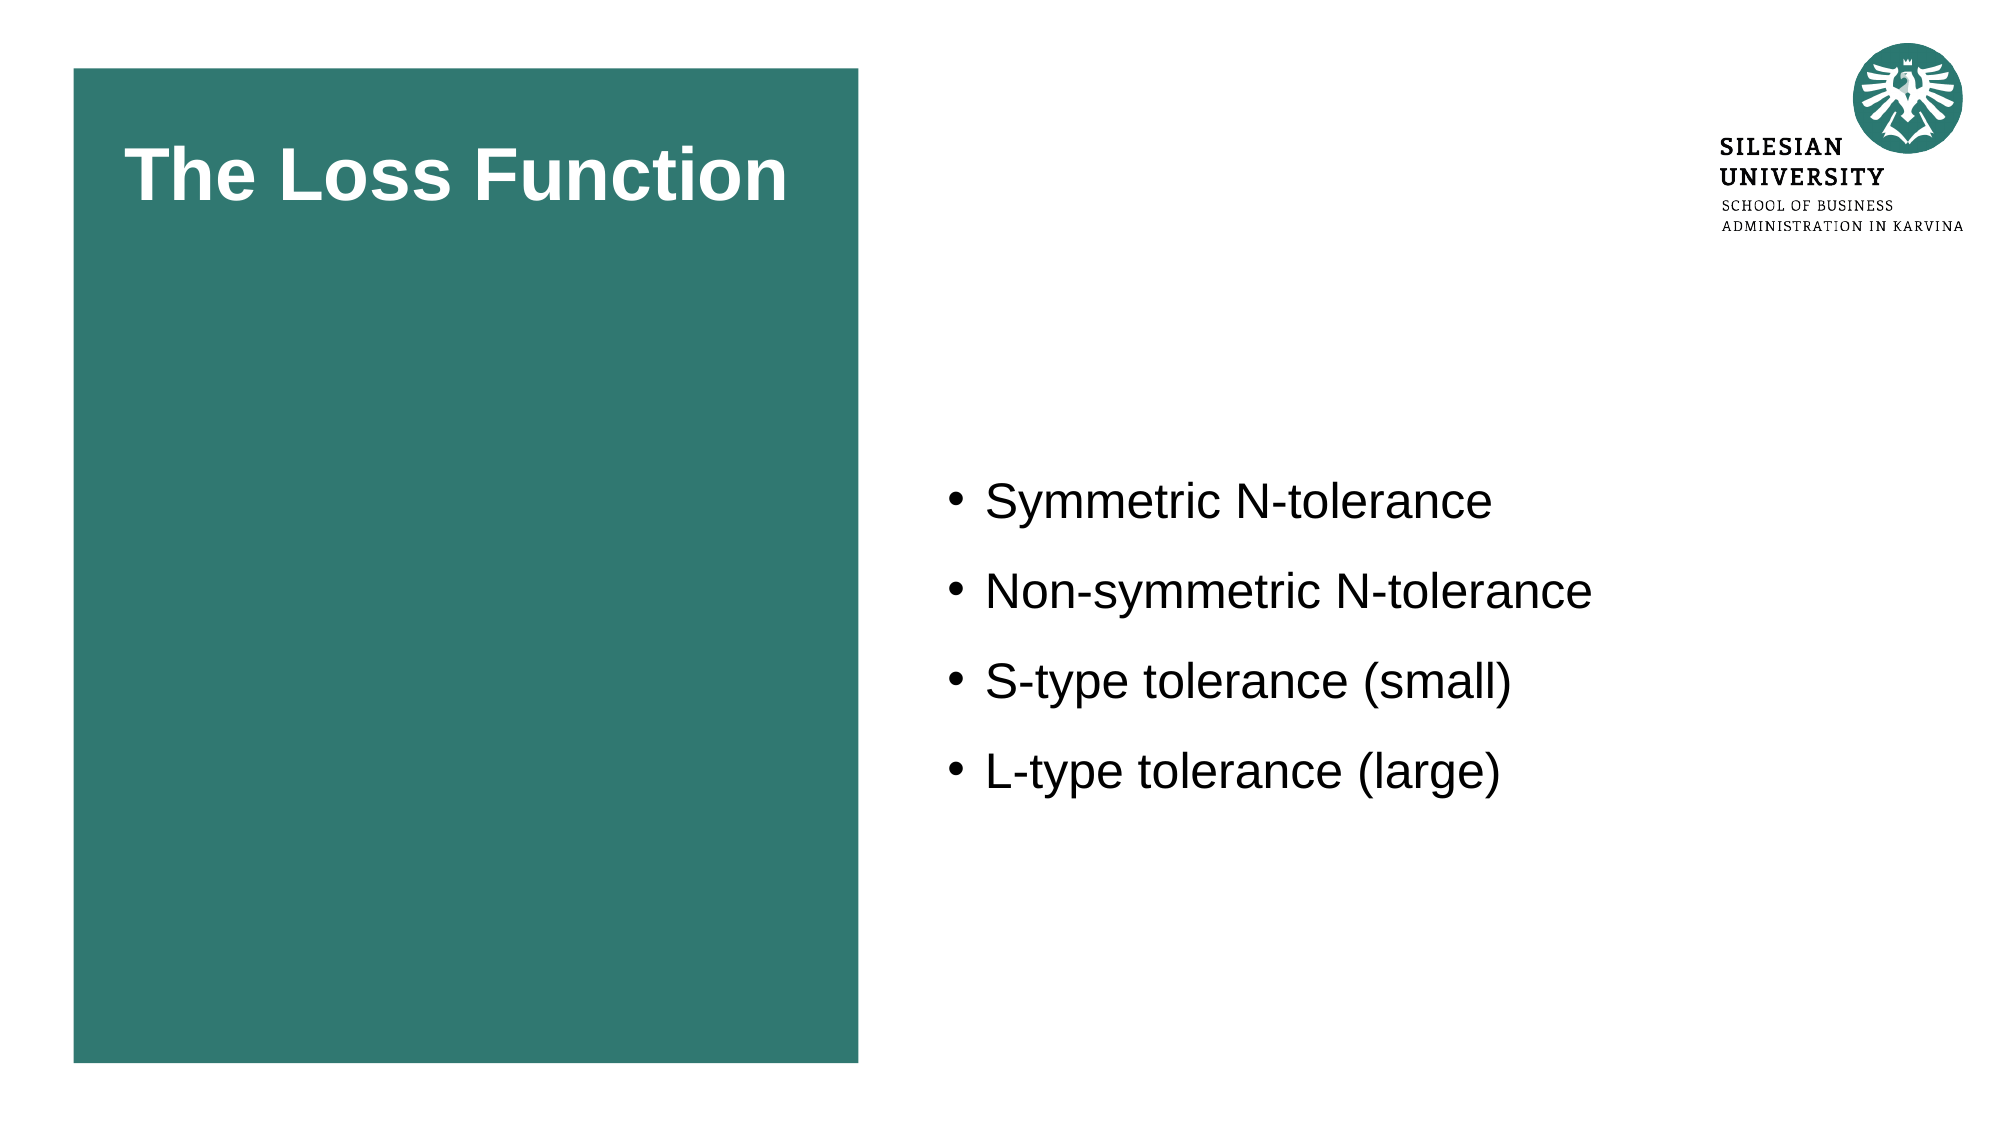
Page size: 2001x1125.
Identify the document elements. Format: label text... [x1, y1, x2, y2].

picture [1720, 43, 1963, 231]
title The Loss Function [109, 118, 824, 337]
list Symmetric N-tolerance Non-symmetric N-tolerance S-type tolerance (small) L-type tolerance (large) [932, 431, 1907, 1063]
